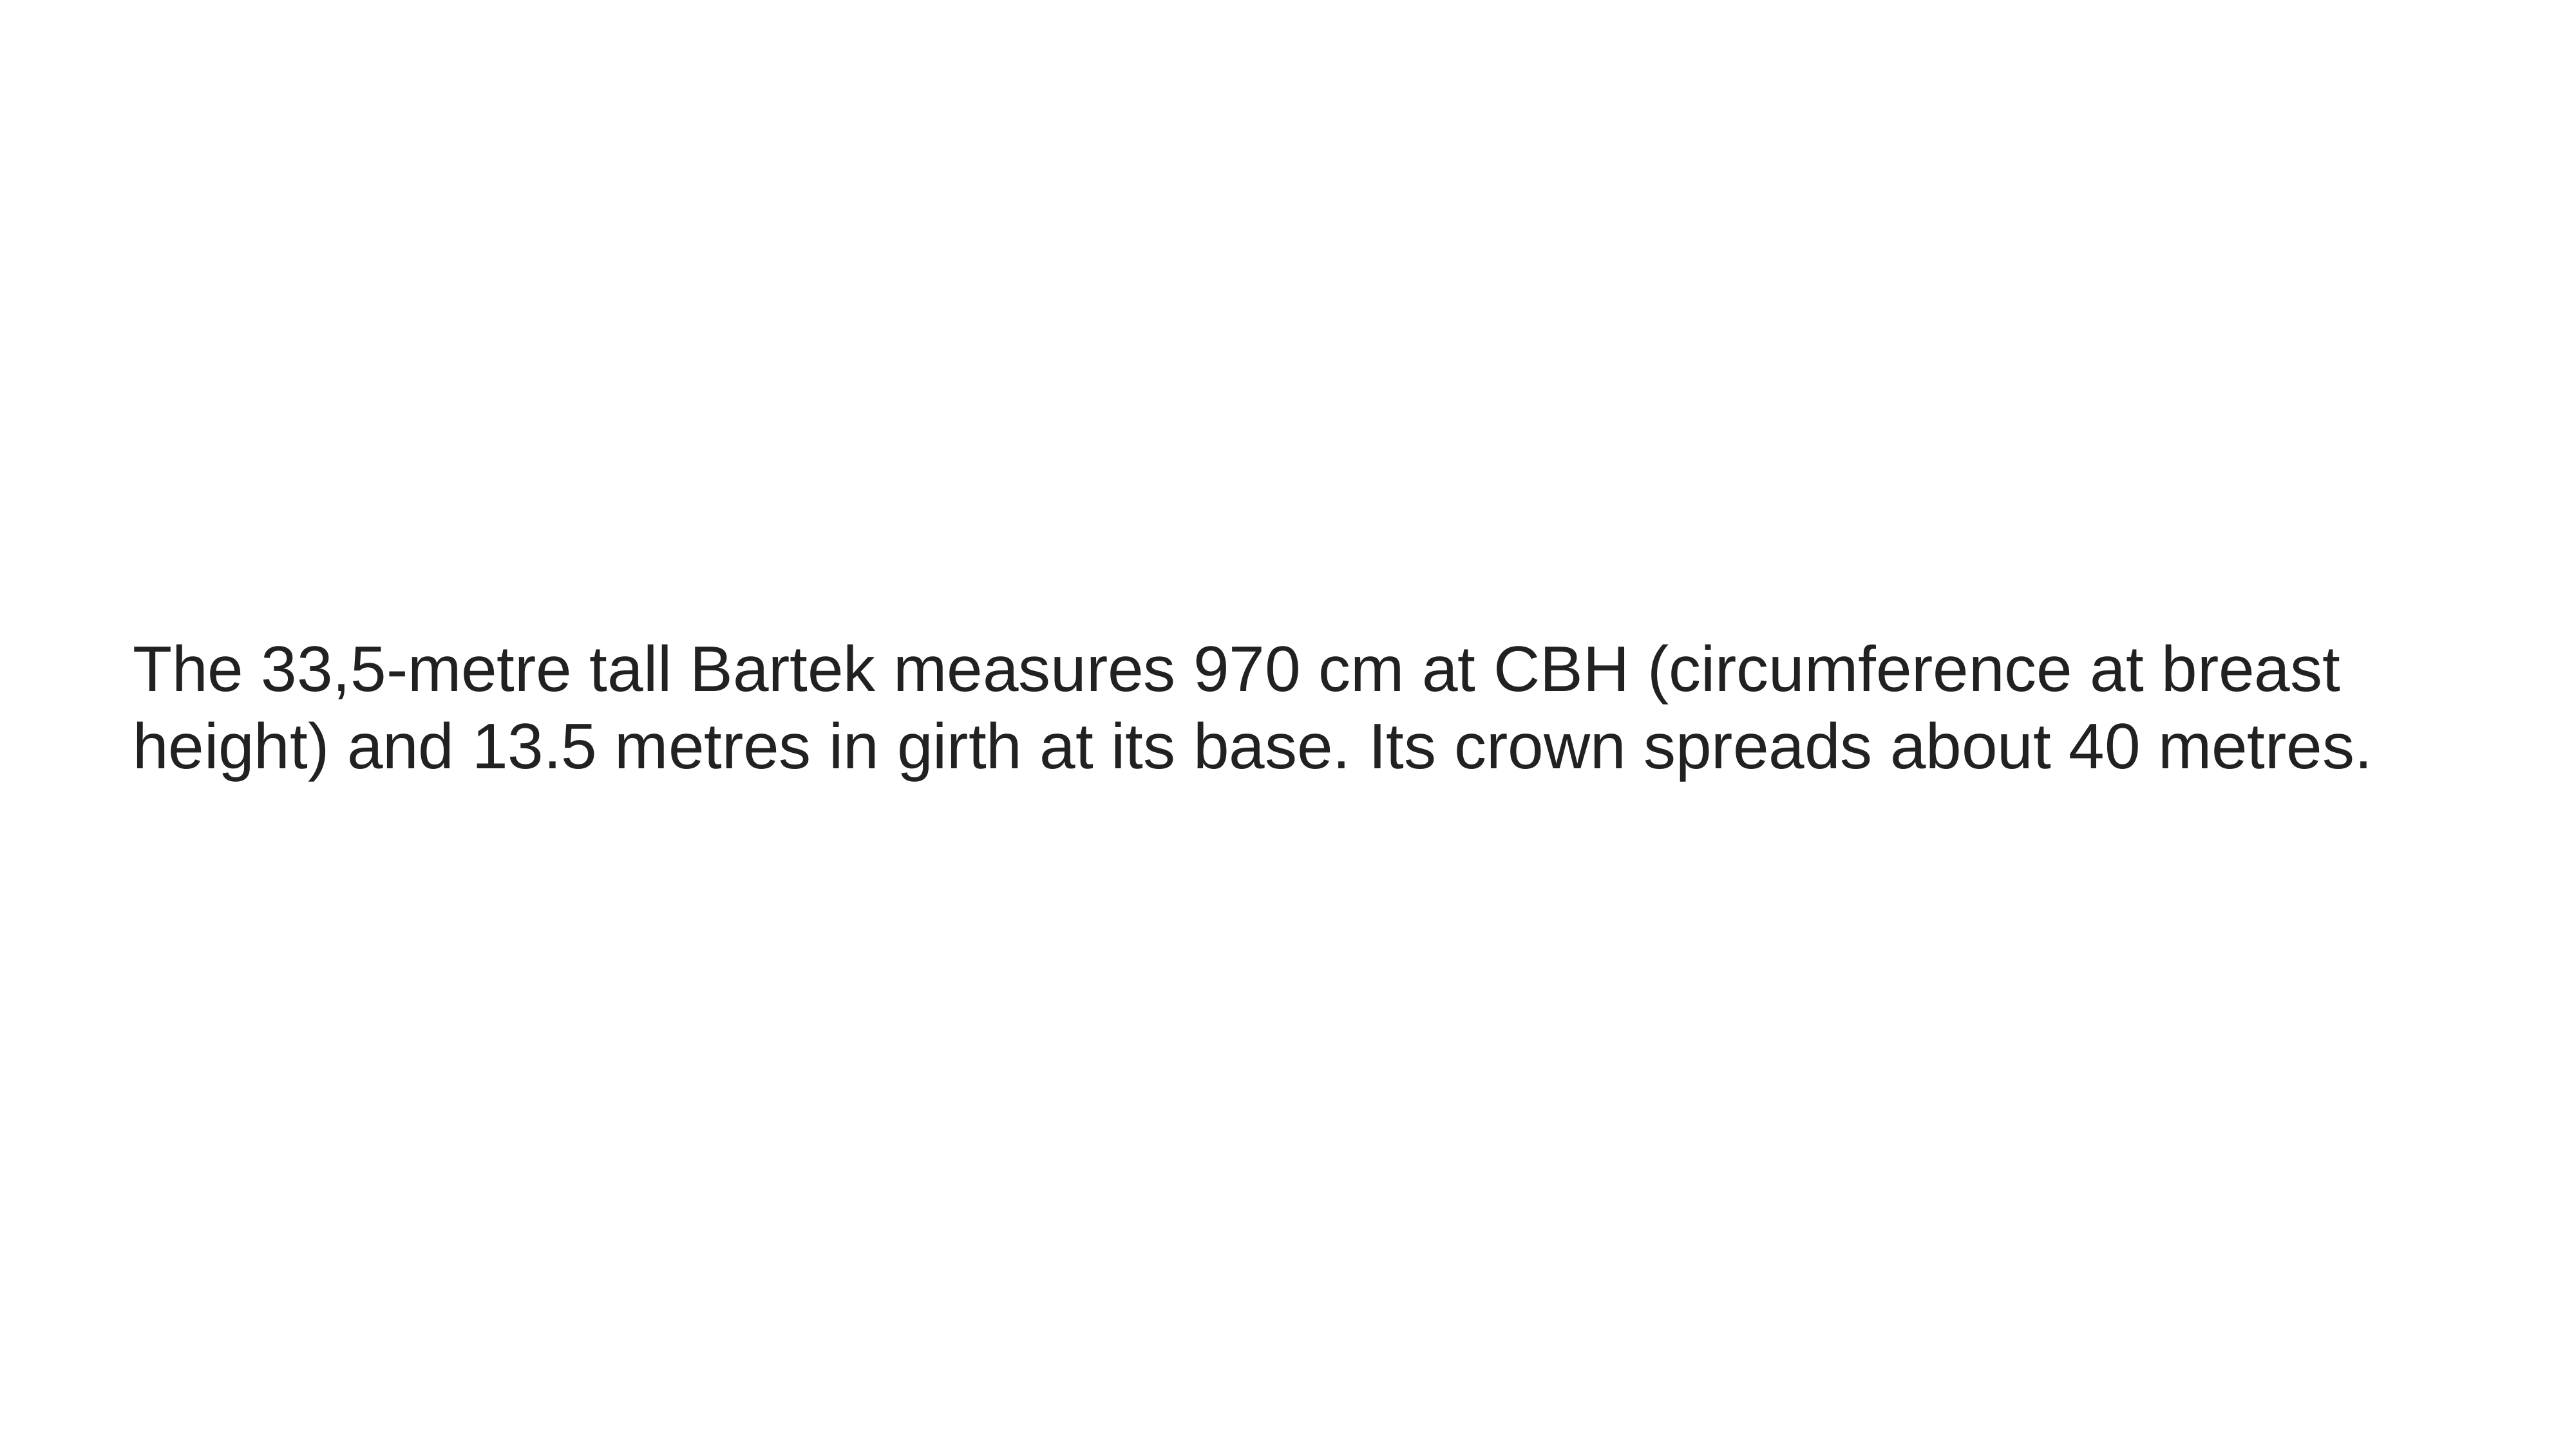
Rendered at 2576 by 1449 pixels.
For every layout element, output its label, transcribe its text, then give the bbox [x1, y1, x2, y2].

list The 33,5-metre tall Bartek measures 970 cm at CBH (circumference at breast height) and 13.5 metres in girth at its base. Its crown spreads about 40 metres. [127, 621, 2449, 828]
